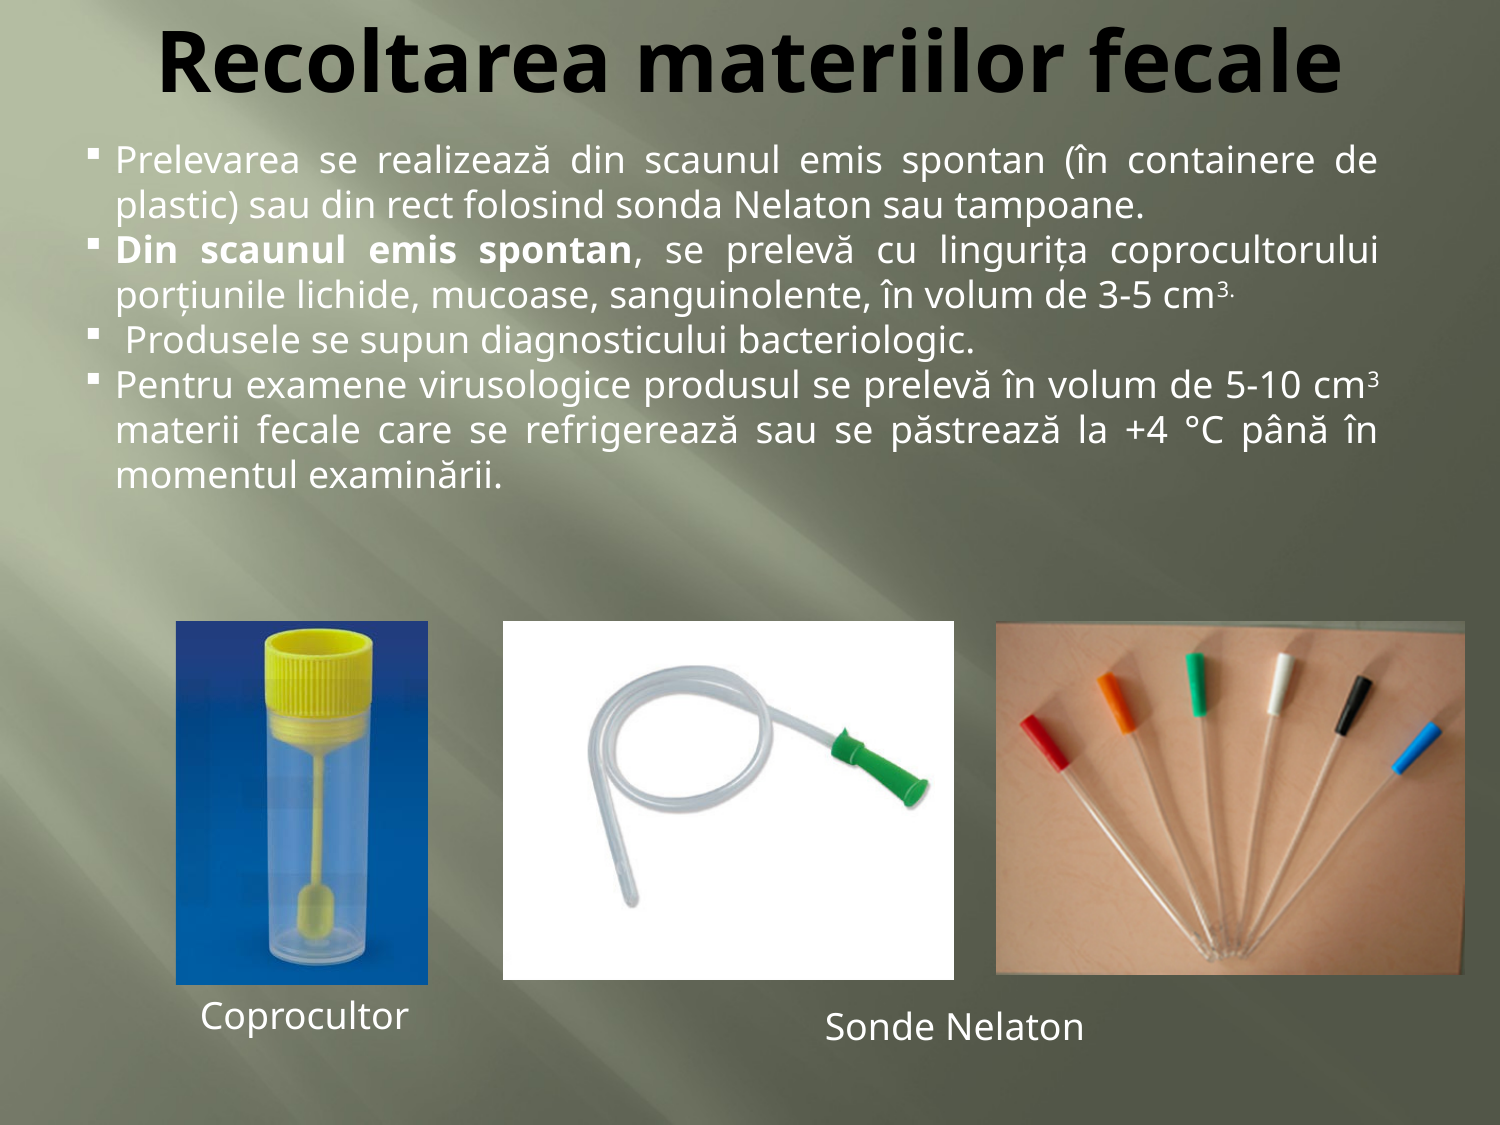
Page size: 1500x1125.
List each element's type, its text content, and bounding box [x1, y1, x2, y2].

title Recoltarea materiilor fecale [75, 0, 1425, 153]
text_box Prelevarea se realizează din scaunul emis spontan (în containere de plastic) sau din rect folosind sonda Nelaton sau tampoane. Din scaunul emis spontan, se prelevă cu linguriţa coprocultorului porţiunile lichide, mucoase, sanguinolente, în volum de 3-5 cm3. Produsele se supun diagnosticului bacteriologic. Pentru examene virusologice produsul se prelevă în volum de 5-10 cm3 materii fecale care se refrigerează sau se păstrează la +4 °C până în momentul examinării. [70, 128, 1395, 549]
picture [0, 0, 1500, 1125]
text_box Coprocultor [140, 984, 469, 1045]
text_box Sonde Nelaton [585, 996, 1325, 1056]
